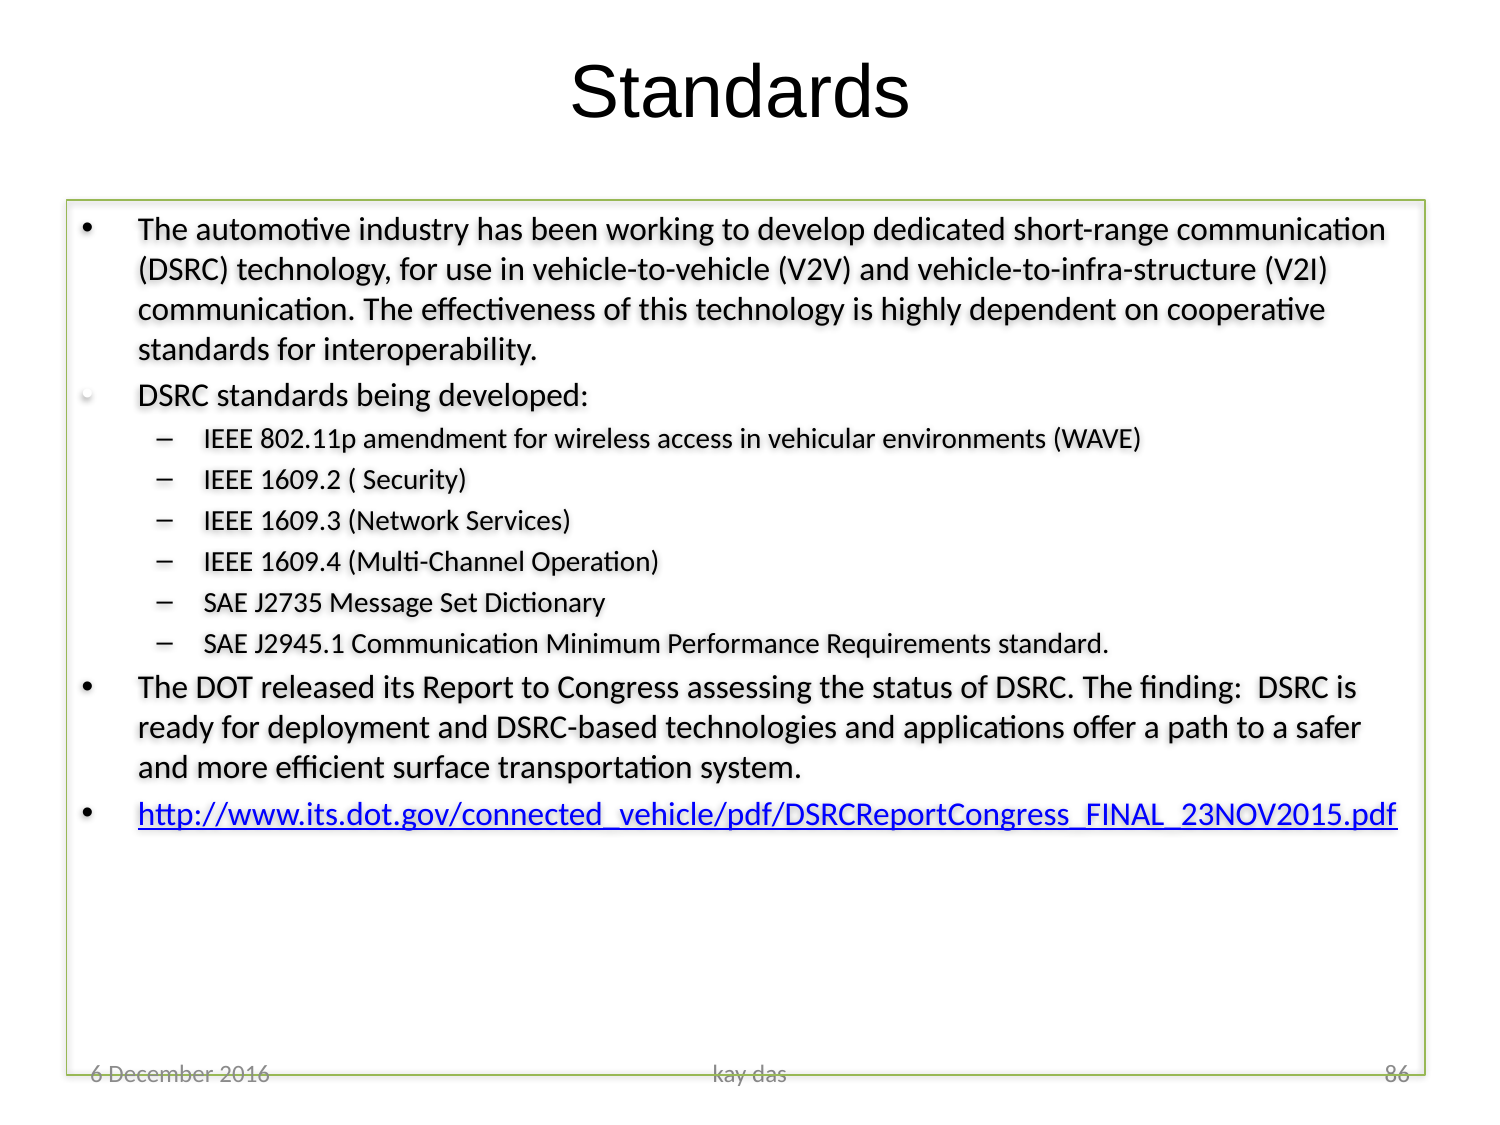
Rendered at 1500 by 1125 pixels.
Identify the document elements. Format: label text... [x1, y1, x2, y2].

footer kay das [512, 1042, 988, 1103]
list The automotive industry has been working to develop dedicated short-range communication (DSRC) technology, for use in vehicle-to-vehicle (V2V) and vehicle-to-infra-structure (V2I) communication. The effectiveness of this technology is highly dependent on cooperative standards for interoperability. DSRC standards being developed: IEEE 802.11p amendment for wireless access in vehicular environments (WAVE) IEEE 1609.2 ( Security) IEEE 1609.3 (Network Services) IEEE 1609.4 (Multi-Channel Operation) SAE J2735 Message Set Dictionary SAE J2945.1 Communication Minimum Performance Requirements standard. The DOT released its Report to Congress assessing the status of DSRC. The finding: DSRC is ready for deployment and DSRC-based technologies and applications offer a path to a safer and more efficient surface transportation system. http://www.its.dot.gov/connected_vehicle/pdf/DSRCReportCongress_FINAL_23NOV2015.pdf [66, 199, 1426, 1076]
title Standards [77, 24, 1425, 150]
slide_number 86 [1074, 1042, 1425, 1103]
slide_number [75, 1042, 425, 1103]
